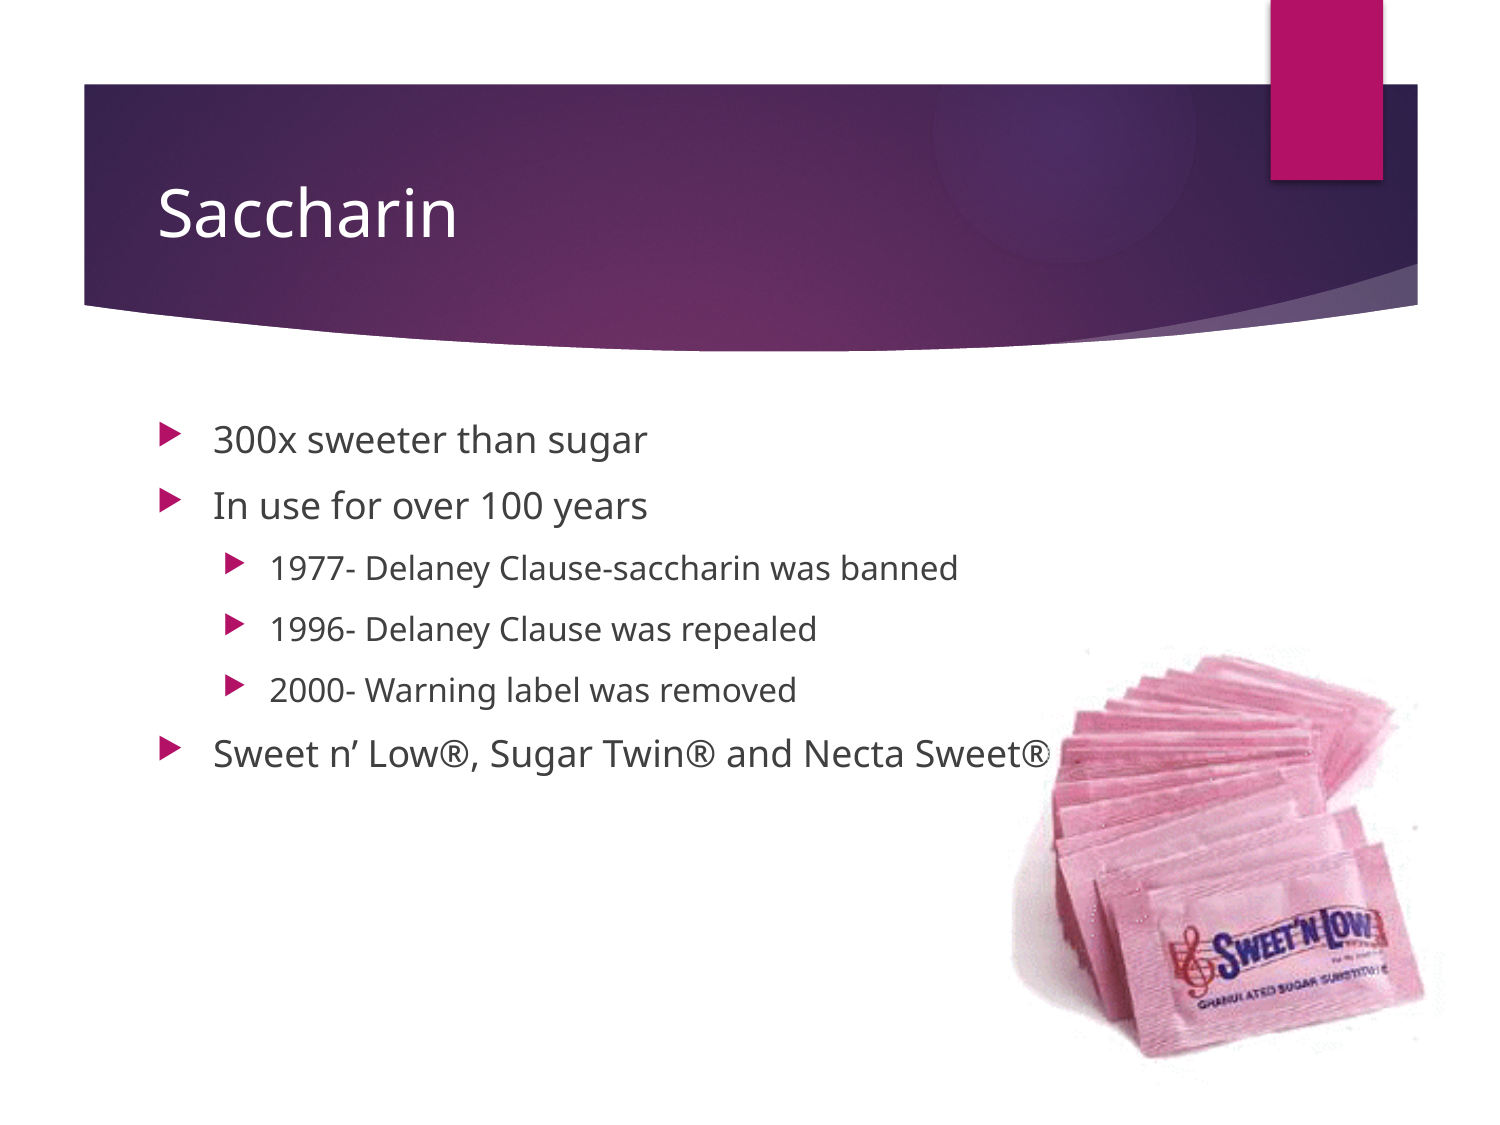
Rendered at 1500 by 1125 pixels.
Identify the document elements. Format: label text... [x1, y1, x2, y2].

list 300x sweeter than sugar In use for over 100 years 1977- Delaney Clause-saccharin was banned 1996- Delaney Clause was repealed 2000- Warning label was removed Sweet n’ Low®, Sugar Twin® and Necta Sweet® [141, 408, 1183, 988]
picture [972, 612, 1500, 1101]
title Saccharin [142, 152, 1183, 269]
